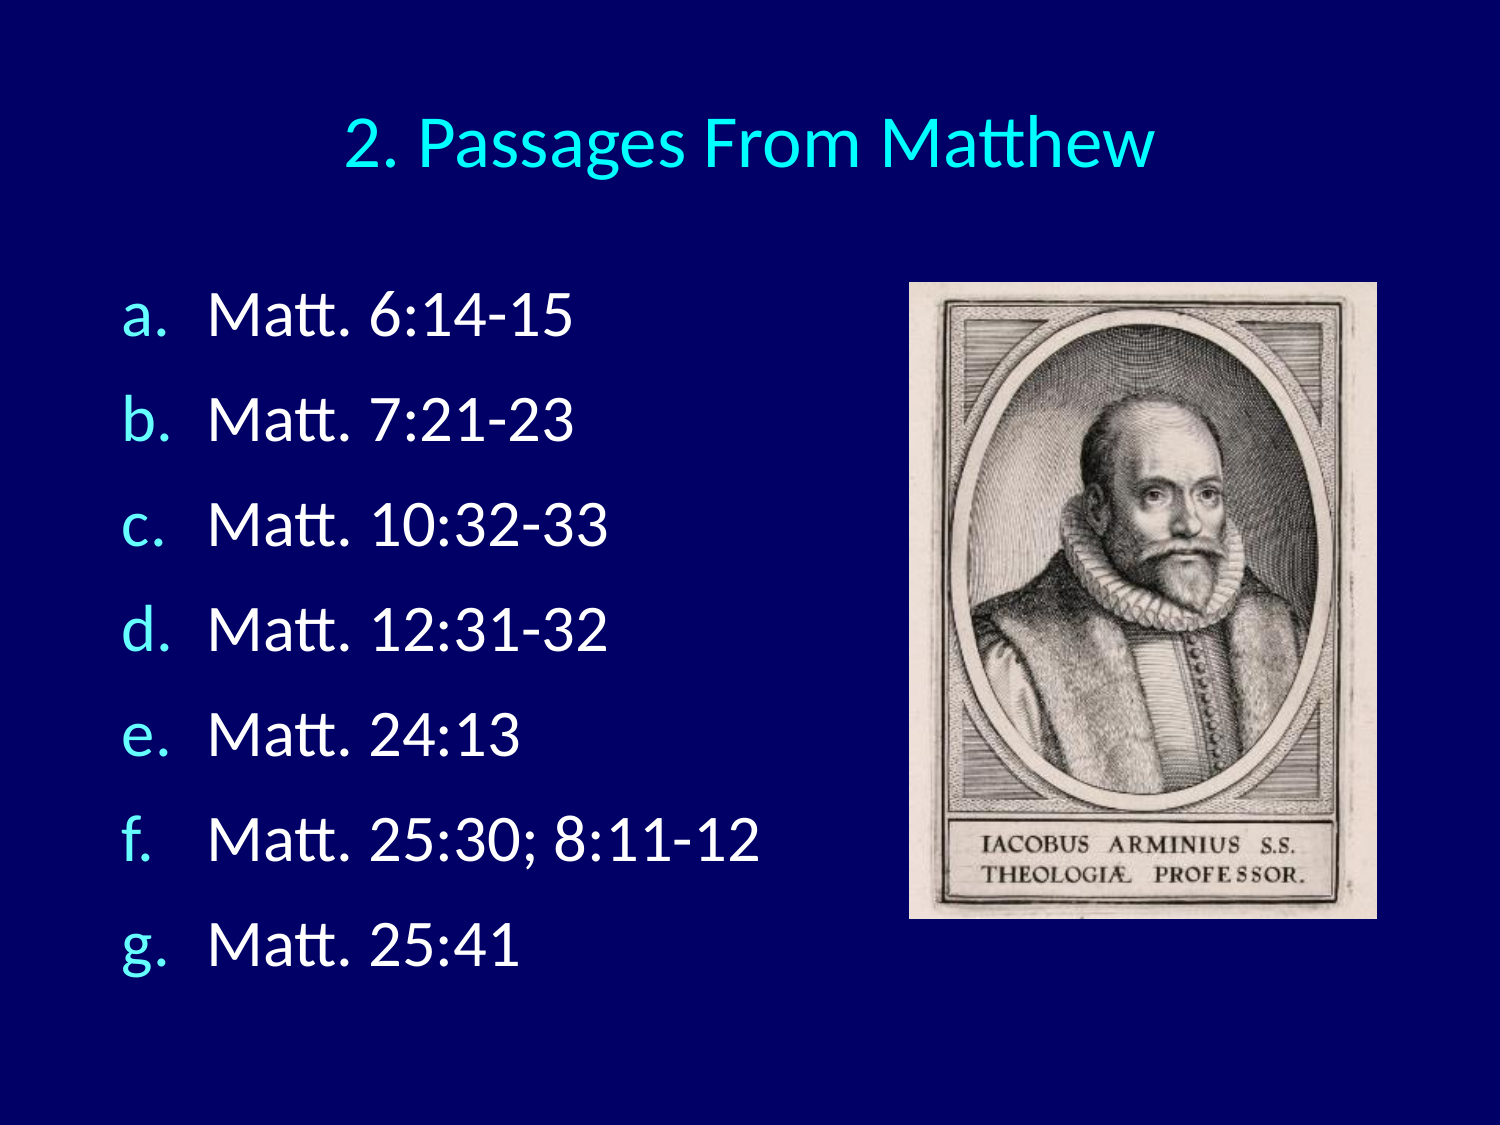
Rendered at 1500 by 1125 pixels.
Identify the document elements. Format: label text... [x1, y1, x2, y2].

picture [909, 281, 1377, 919]
list Matt. 6:14-15 Matt. 7:21-23 Matt. 10:32-33 Matt. 12:31-32 Matt. 24:13 Matt. 25:30; 8:11-12 Matt. 25:41 [106, 262, 806, 999]
title 2. Passages From Matthew [75, 43, 1425, 231]
